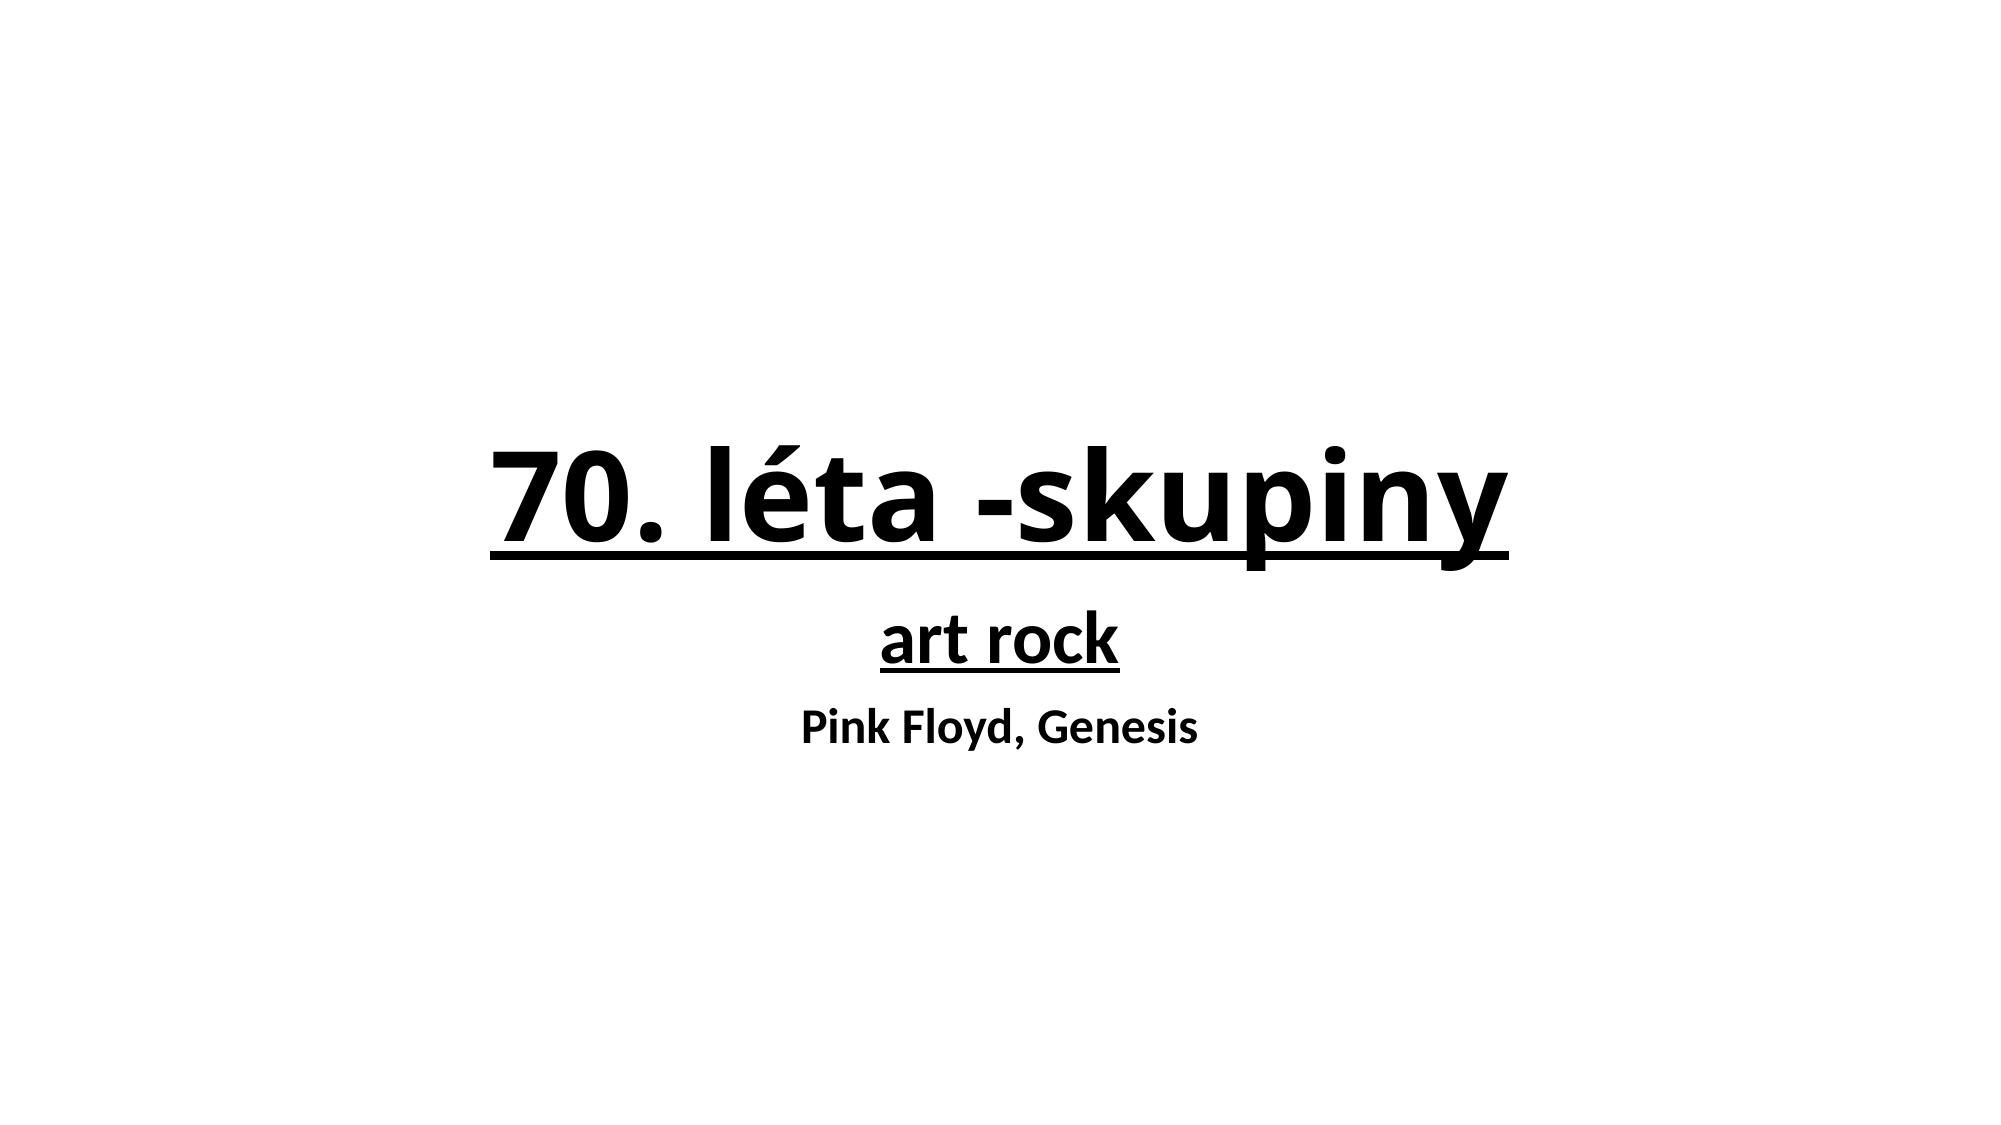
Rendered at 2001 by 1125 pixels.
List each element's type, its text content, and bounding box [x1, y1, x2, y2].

title 70. léta -skupiny [249, 184, 1750, 576]
subtitle art rock Pink Floyd, Genesis [249, 590, 1750, 863]
